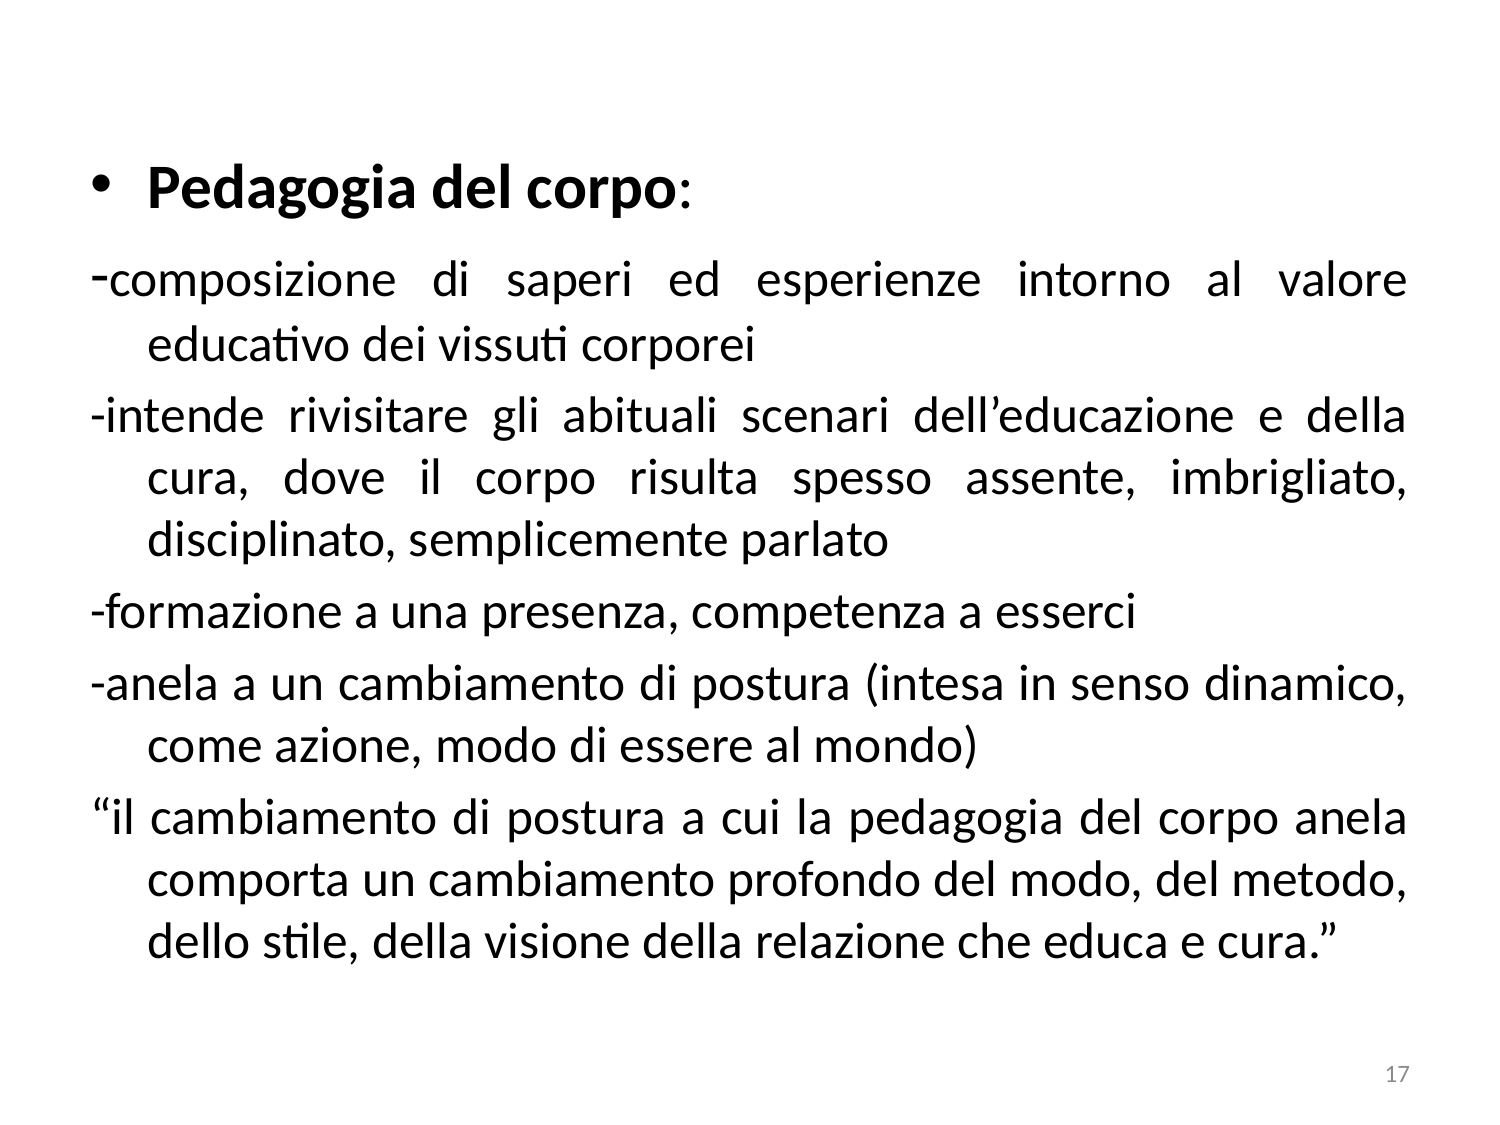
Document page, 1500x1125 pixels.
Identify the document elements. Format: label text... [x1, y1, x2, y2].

slide_number 17 [1074, 1042, 1425, 1103]
list Pedagogia del corpo: -composizione di saperi ed esperienze intorno al valore educativo dei vissuti corporei -intende rivisitare gli abituali scenari dell’educazione e della cura, dove il corpo risulta spesso assente, imbrigliato, disciplinato, semplicemente parlato -formazione a una presenza, competenza a esserci -anela a un cambiamento di postura (intesa in senso dinamico, come azione, modo di essere al mondo) “il cambiamento di postura a cui la pedagogia del corpo anela comporta un cambiamento profondo del modo, del metodo, dello stile, della visione della relazione che educa e cura.” [75, 137, 1425, 1005]
